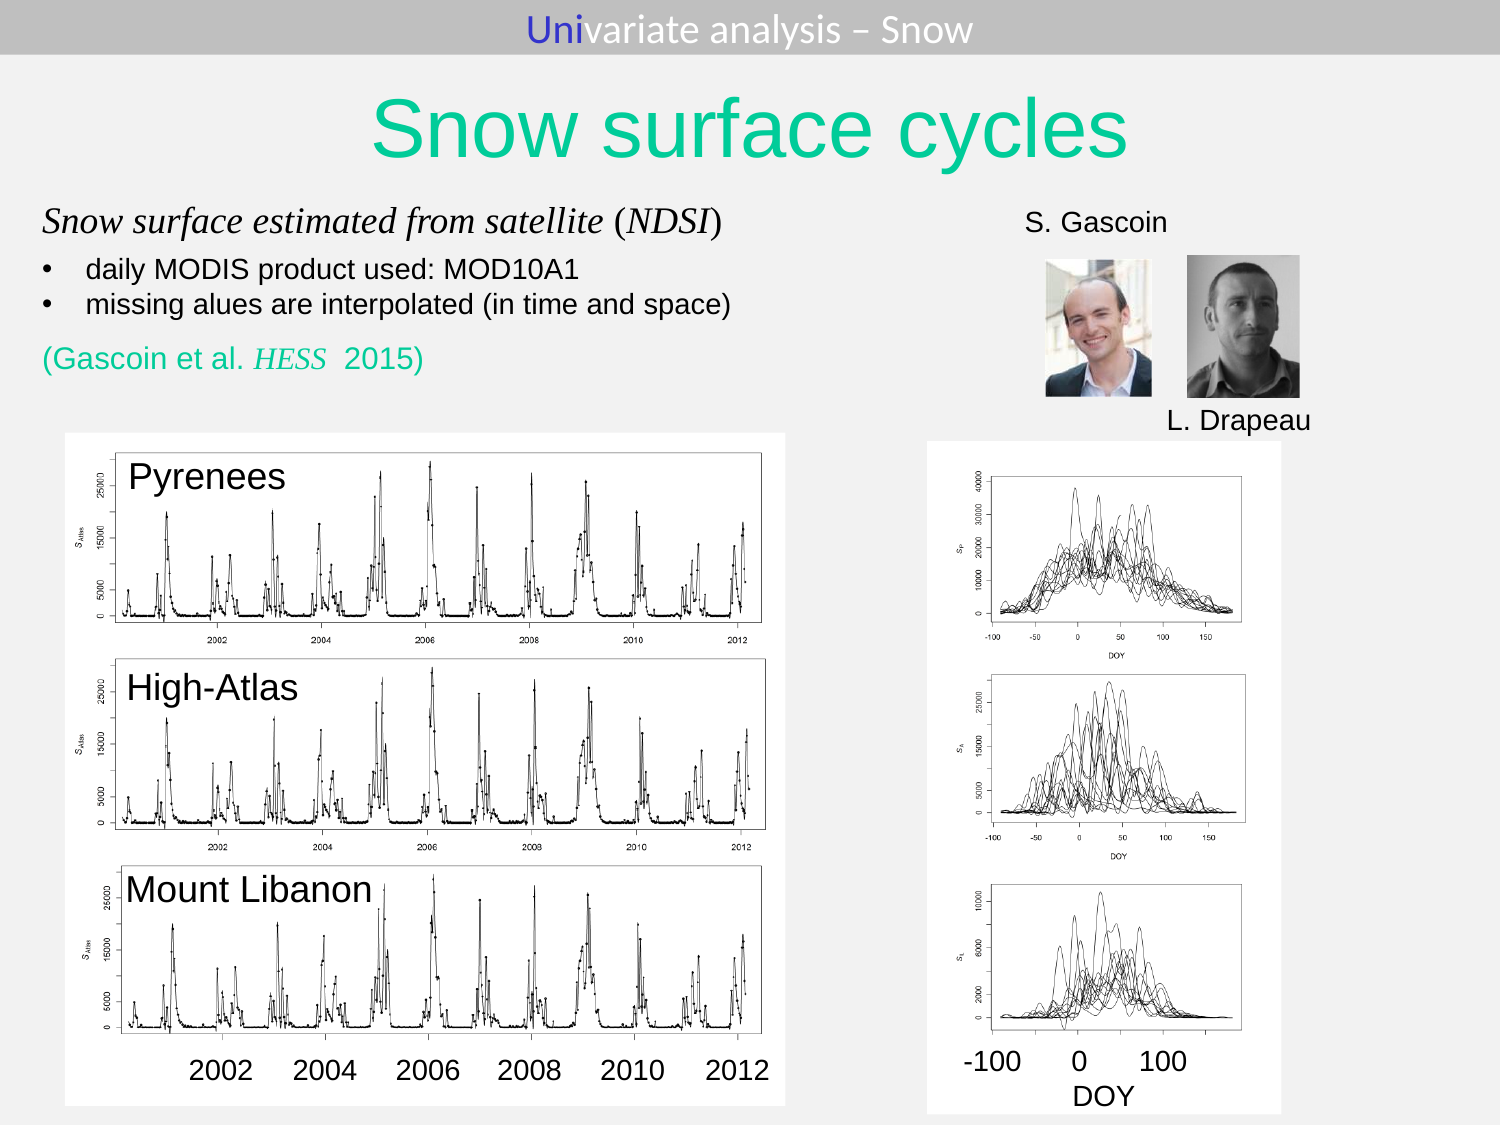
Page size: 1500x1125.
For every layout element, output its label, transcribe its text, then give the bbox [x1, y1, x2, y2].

text_box 2006 [380, 1066, 476, 1094]
text_box 2008 [482, 1066, 578, 1094]
text_box Univariate analysis – Snow [0, 0, 1500, 55]
picture [952, 461, 1265, 1077]
picture [71, 446, 764, 648]
text_box [63, 430, 787, 1108]
picture [71, 651, 768, 855]
text_box 2012 [690, 1043, 785, 1094]
text_box 2004 [277, 1066, 373, 1094]
text_box Snow surface estimated from satellite (NDSI) daily MODIS product used: MOD10A1 missing alues are interpolated (in time and space) (Gascoin et al. HESS 2015) [27, 188, 748, 384]
picture [1045, 259, 1152, 398]
text_box S. Gascoin [1009, 196, 1187, 246]
text_box DOY [1057, 1085, 1151, 1120]
text_box Snow surface cycles [29, 66, 1471, 182]
picture [78, 859, 764, 1059]
text_box 2010 [585, 1066, 681, 1094]
text_box 2002 [173, 1066, 269, 1094]
text_box [925, 439, 1284, 1117]
picture [1186, 254, 1300, 398]
text_box L. Drapeau [1151, 393, 1329, 444]
